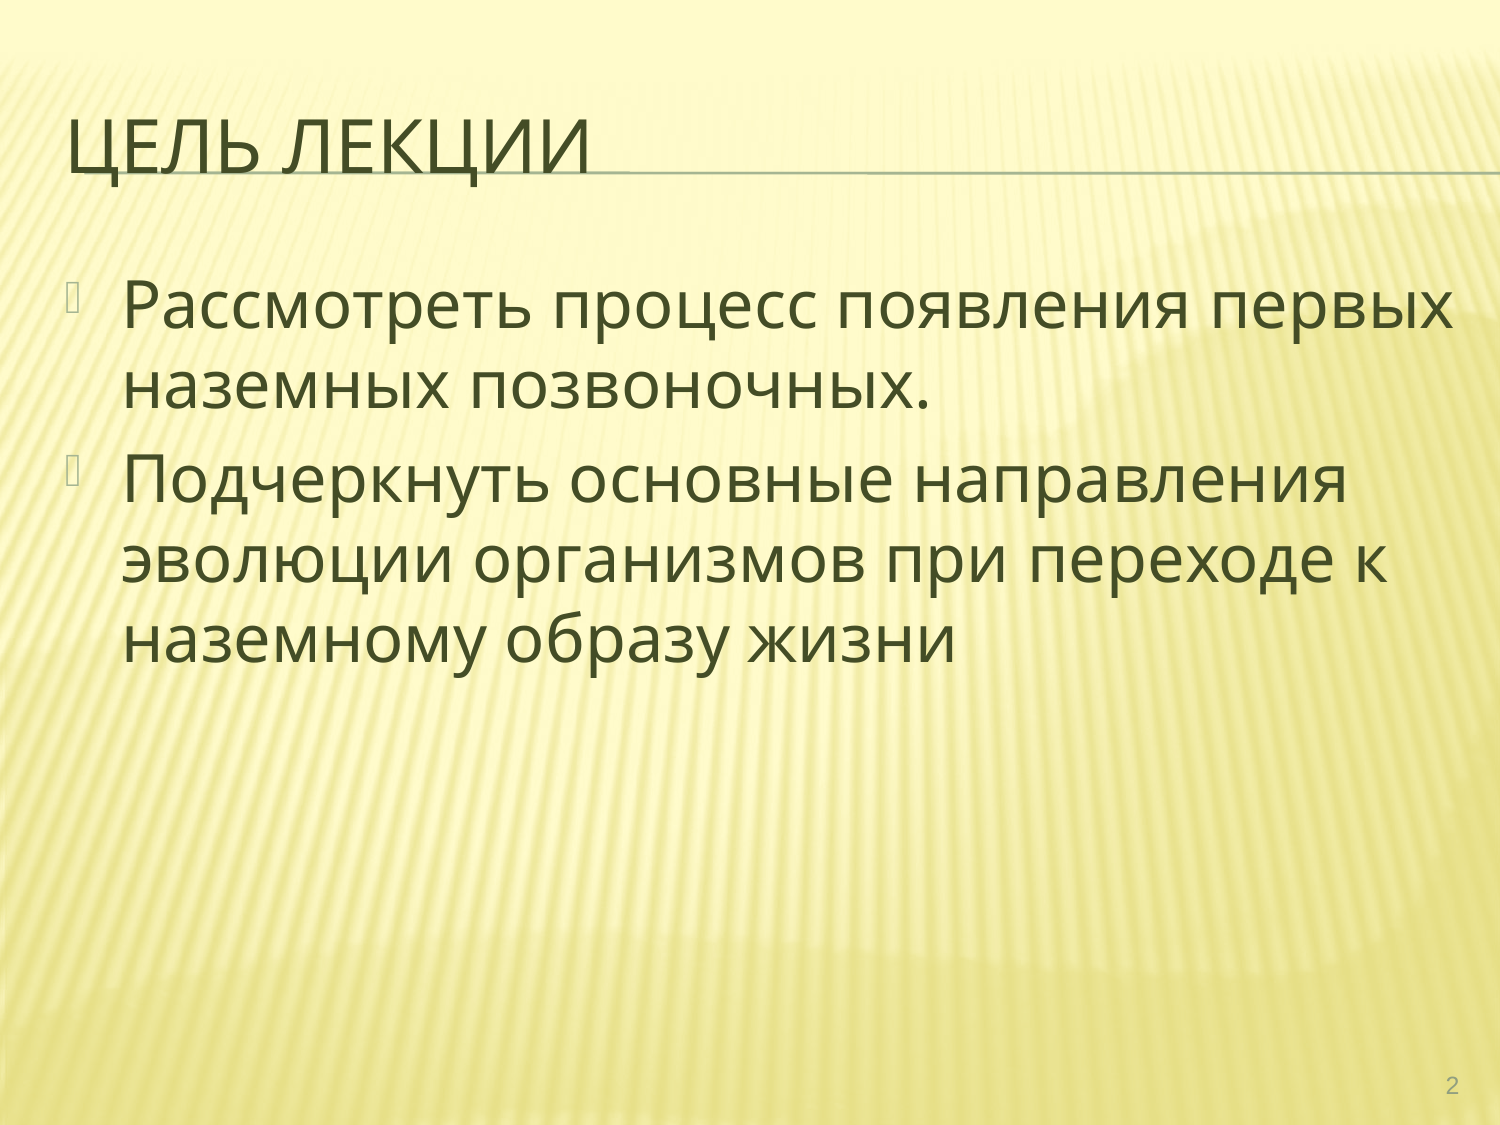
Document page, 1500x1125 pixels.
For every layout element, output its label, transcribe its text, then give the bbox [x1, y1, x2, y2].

slide_number 2 [1350, 1061, 1475, 1103]
list Рассмотреть процесс появления первых наземных позвоночных. Подчеркнуть основные направления эволюции организмов при переходе к наземному образу жизни [50, 254, 1475, 998]
title Цель лекции [50, 75, 1475, 213]
